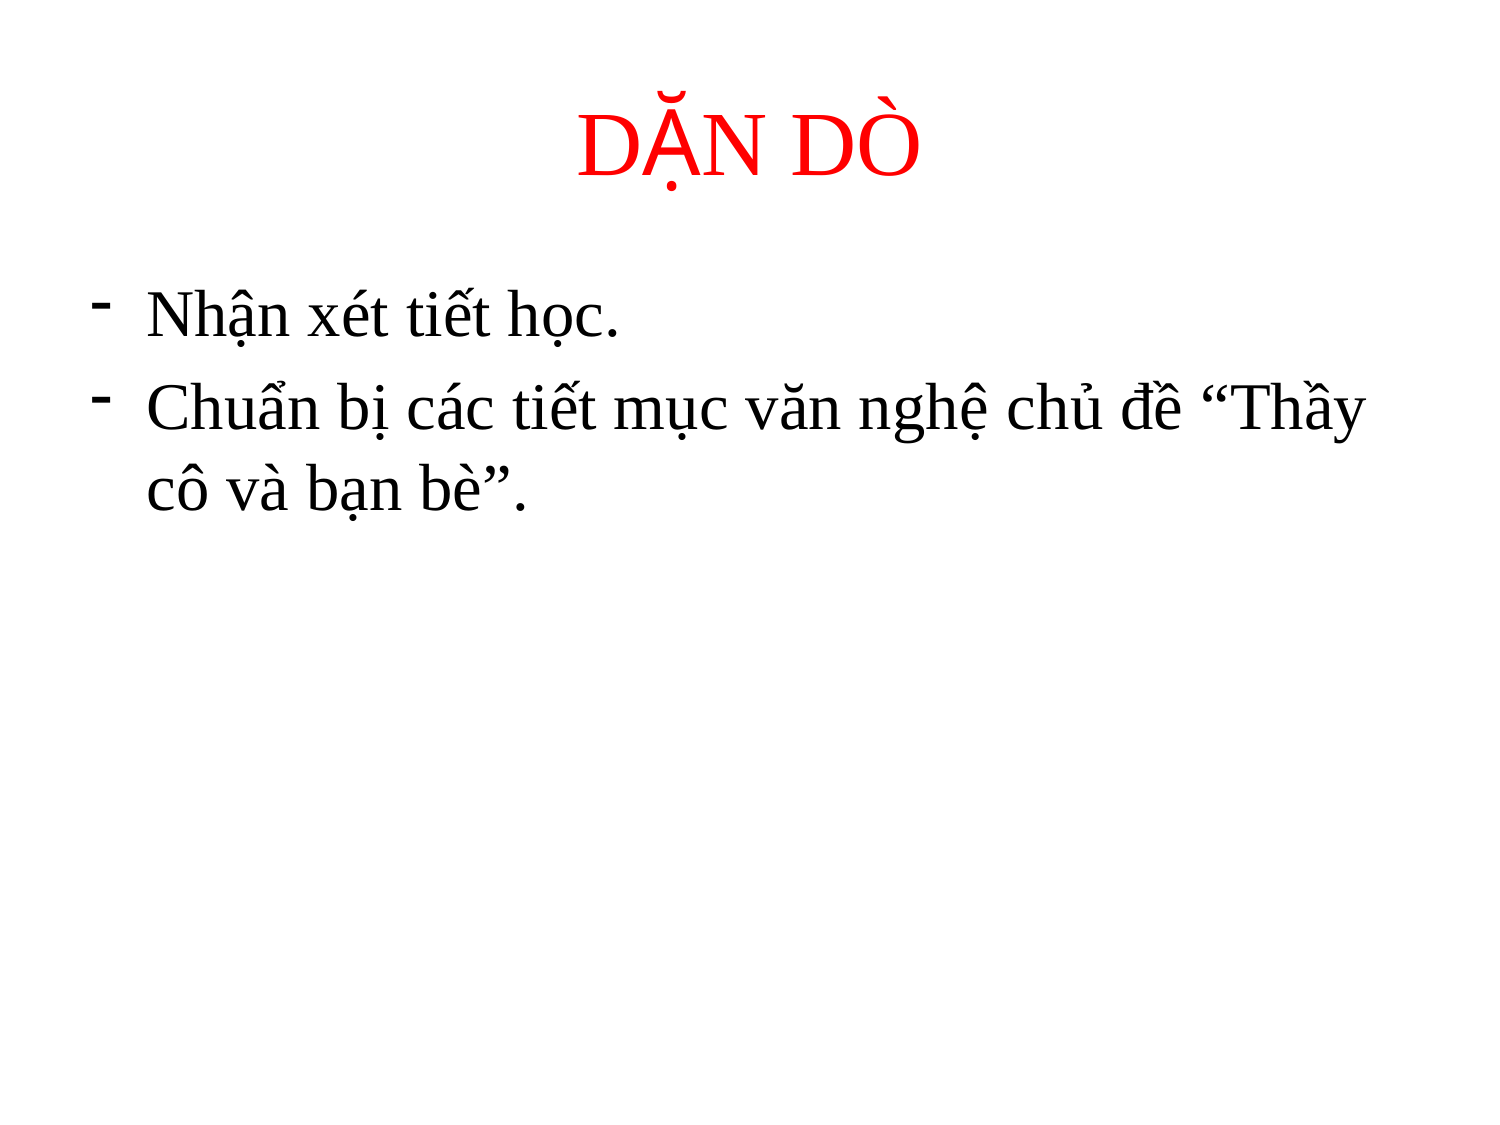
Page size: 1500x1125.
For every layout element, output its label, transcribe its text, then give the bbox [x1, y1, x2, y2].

title DẶN DÒ [75, 45, 1425, 233]
list Nhận xét tiết học. Chuẩn bị các tiết mục văn nghệ chủ đề “Thầy cô và bạn bè”. [75, 262, 1425, 1005]
